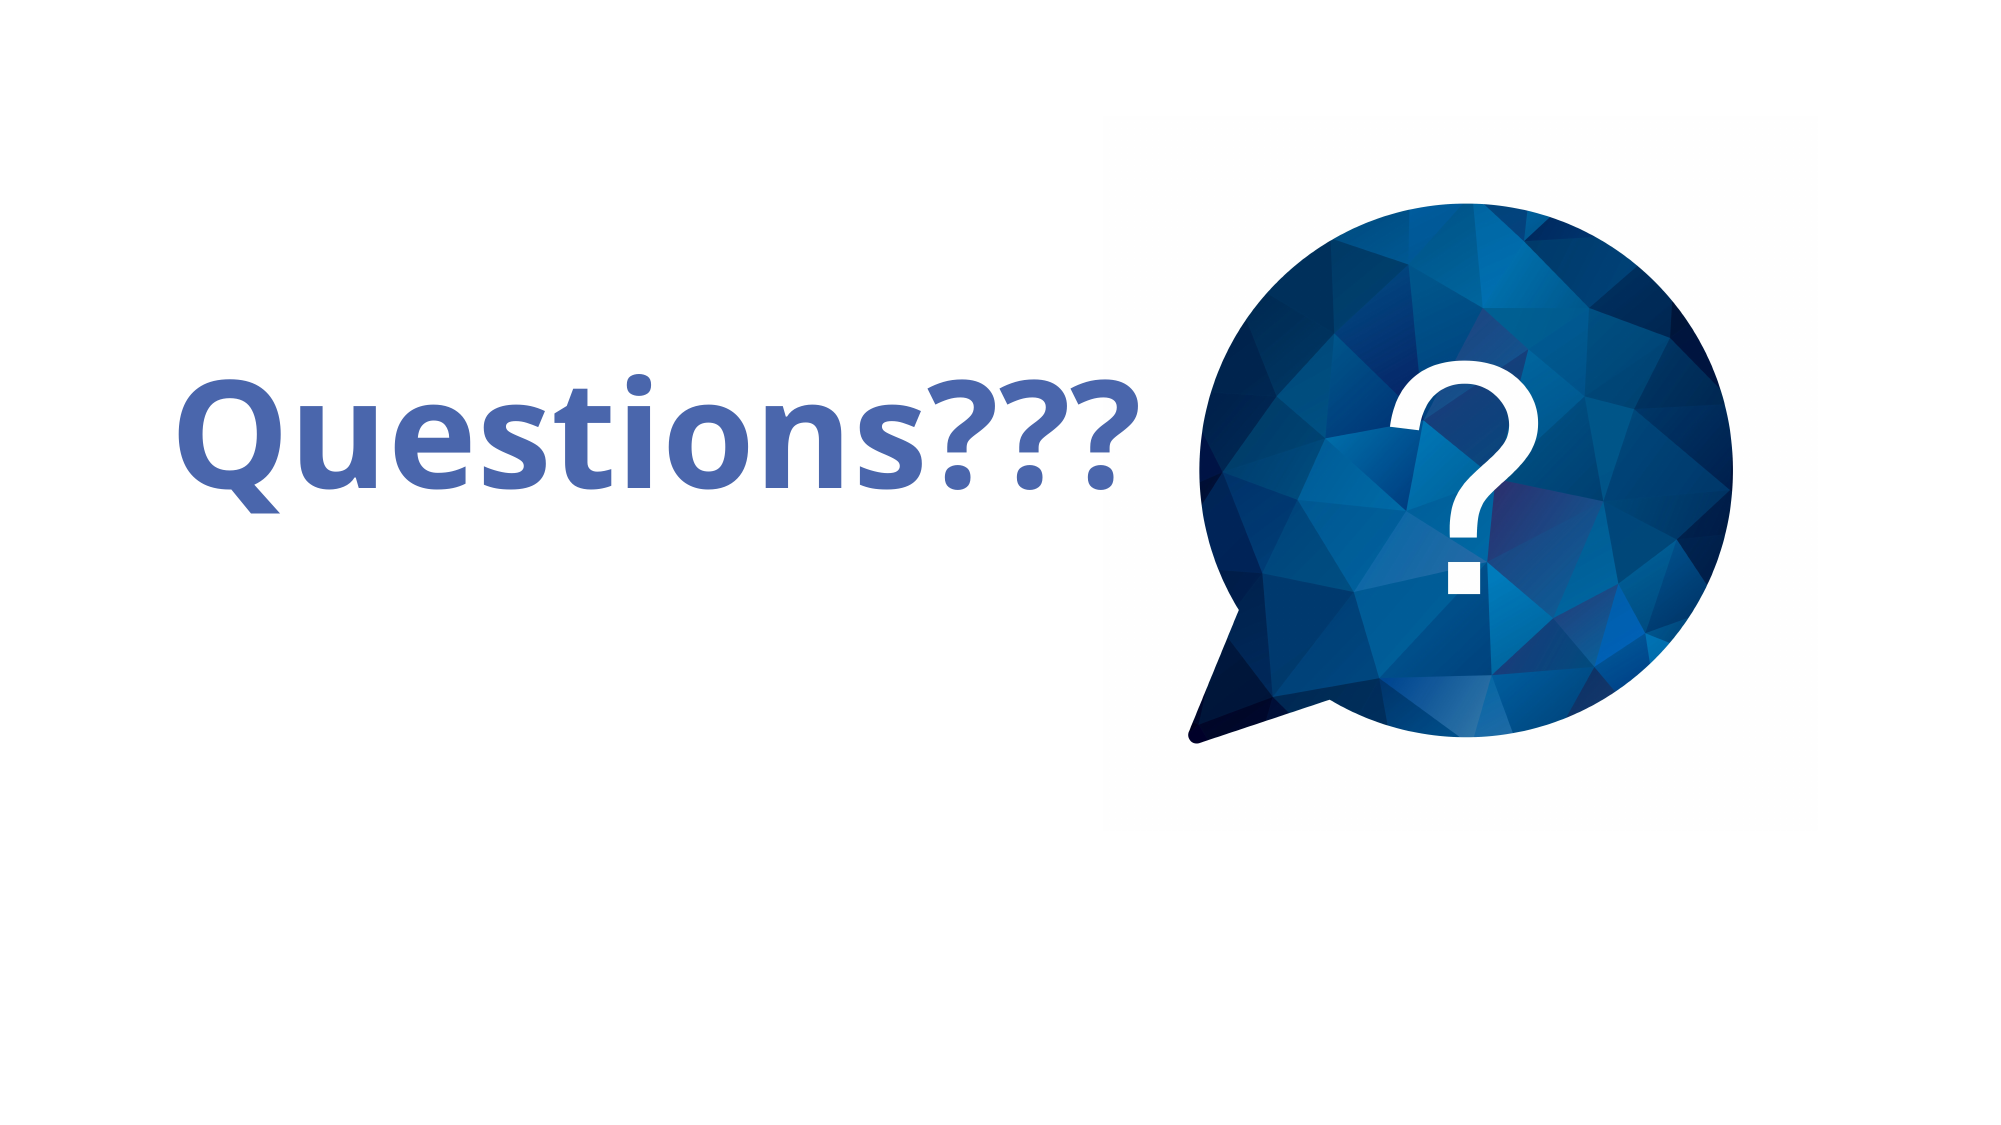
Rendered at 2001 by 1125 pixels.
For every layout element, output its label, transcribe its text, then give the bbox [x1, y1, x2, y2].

text_box Questions??? [155, 351, 1250, 1066]
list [1102, 115, 1818, 831]
